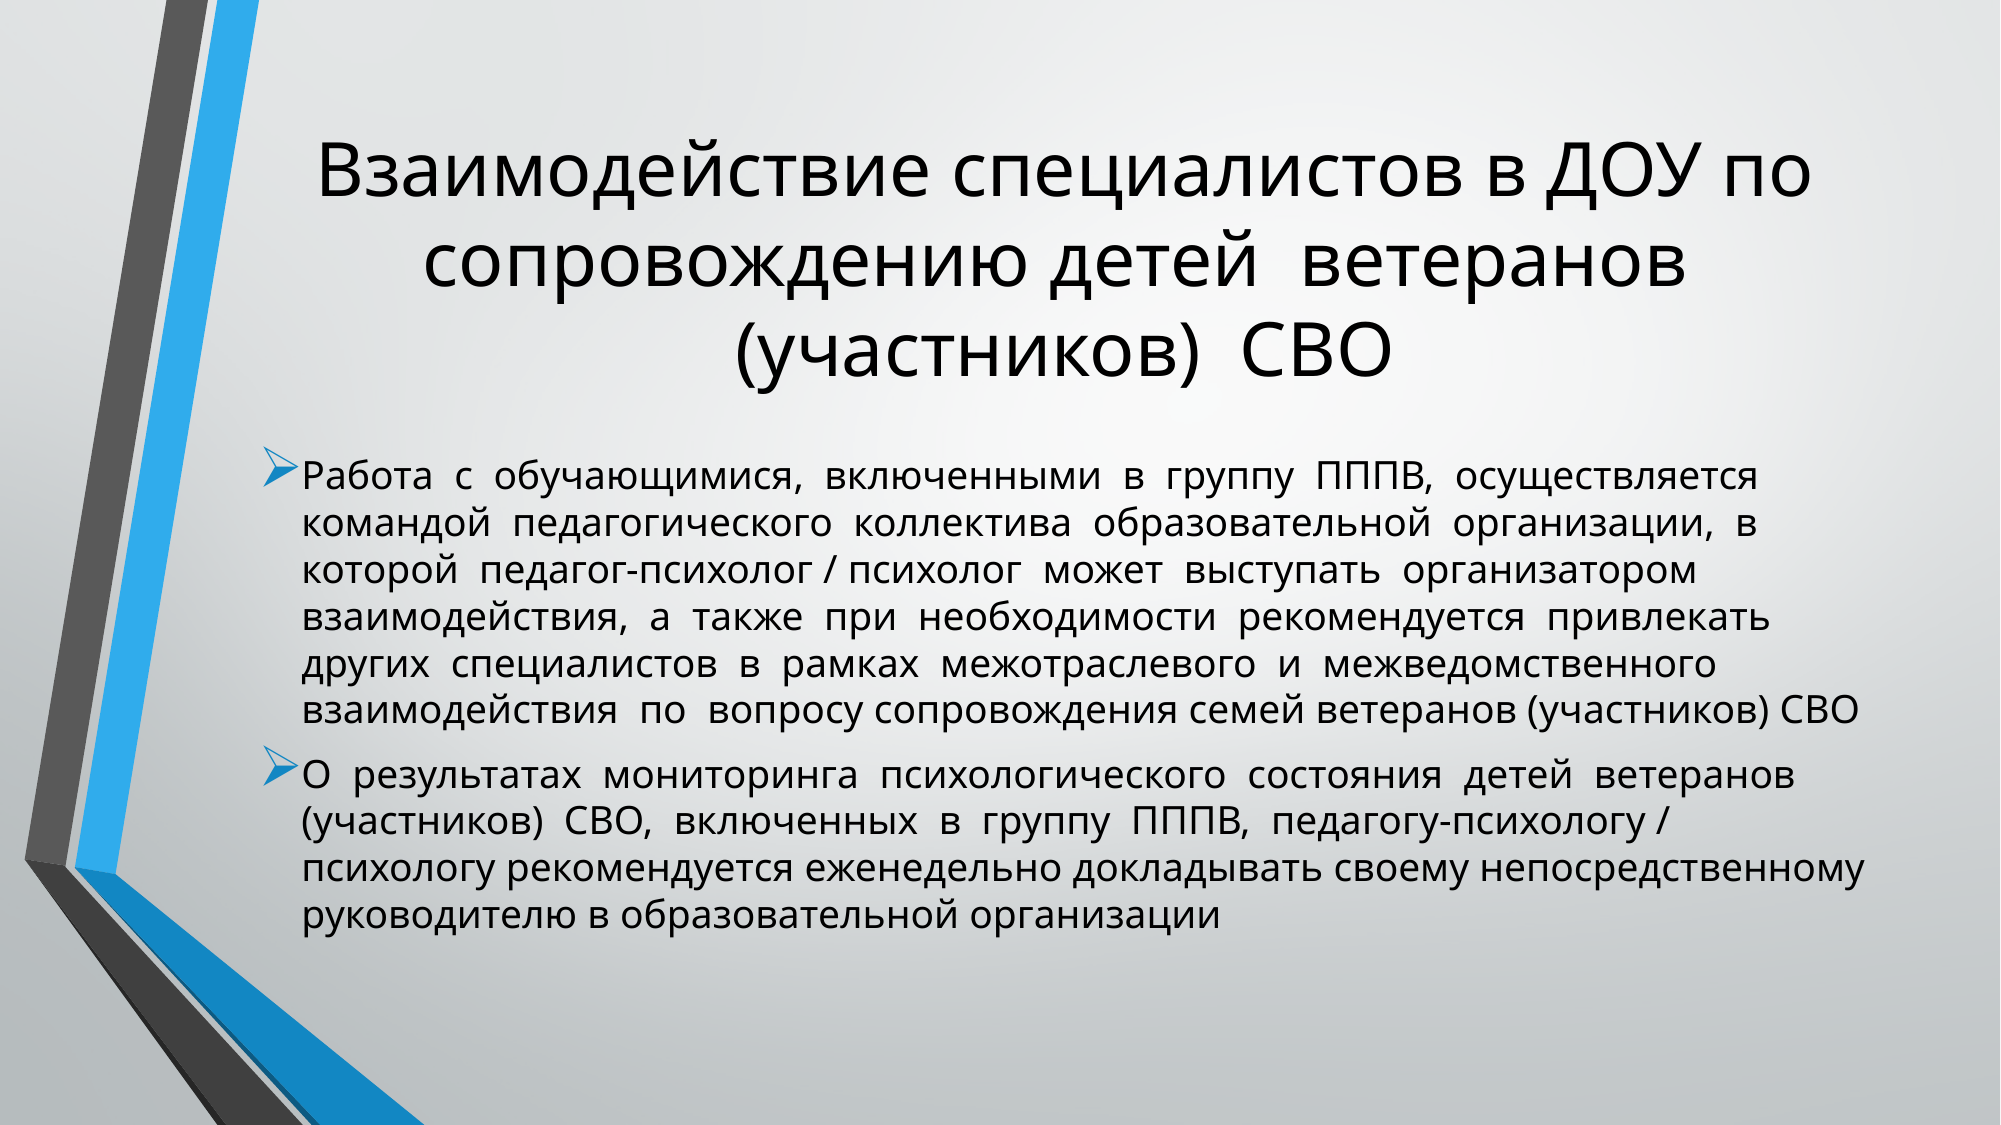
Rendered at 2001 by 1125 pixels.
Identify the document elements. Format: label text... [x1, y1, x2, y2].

title Взаимодействие специалистов в ДОУ по сопровождению детей ветеранов (участников) СВО [243, 112, 1887, 400]
list Работа с обучающимися, включенными в группу ПППВ, осуществляется командой педагогического коллектива образовательной организации, в которой педагог-психолог / психолог может выступать организатором взаимодействия, а также при необходимости рекомендуется привлекать других специалистов в рамках межотраслевого и межведомственного взаимодействия по вопросу сопровождения семей ветеранов (участников) СВО О результатах мониторинга психологического состояния детей ветеранов (участников) СВО, включенных в группу ПППВ, педагогу-психологу / психологу рекомендуется еженедельно докладывать своему непосредственному руководителю в образовательной организации [243, 437, 1887, 950]
